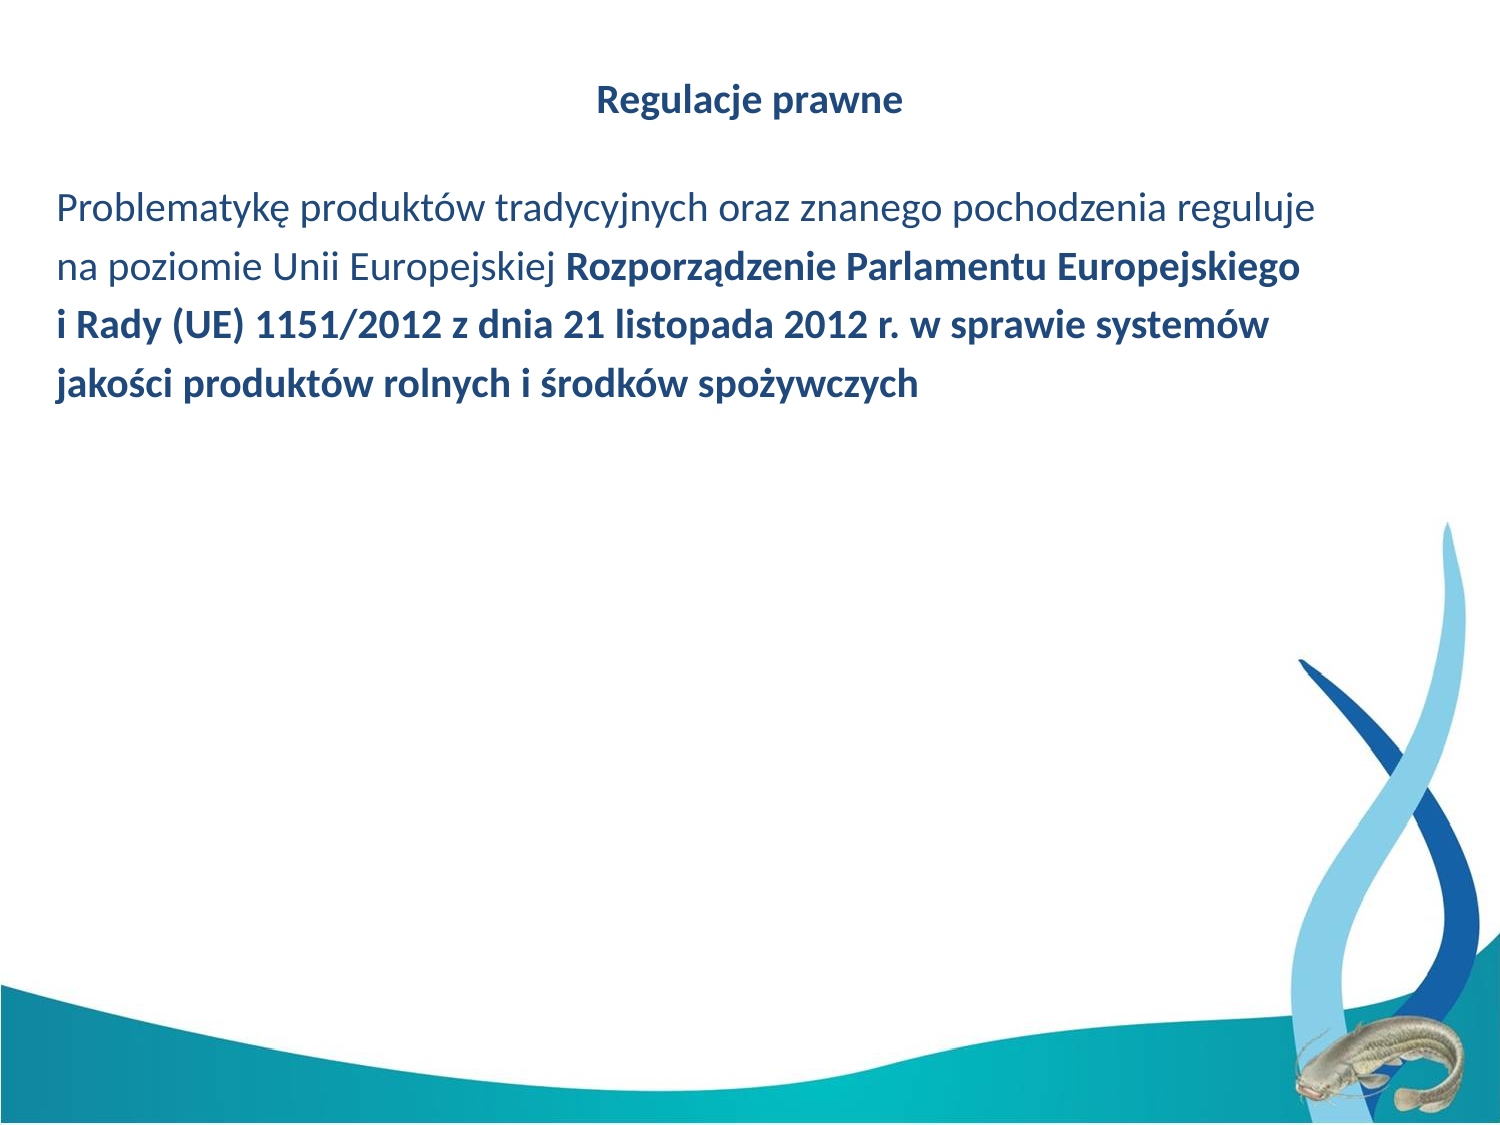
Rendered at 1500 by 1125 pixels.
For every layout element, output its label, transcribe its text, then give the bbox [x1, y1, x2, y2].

title Regulacje prawne [75, 45, 1425, 149]
picture [0, 0, 1500, 1125]
list Problematykę produktów tradycyjnych oraz znanego pochodzenia reguluje na poziomie Unii Europejskiej Rozporządzenie Parlamentu Europejskiego i Rady (UE) 1151/2012 z dnia 21 listopada 2012 r. w sprawie systemów jakości produktów rolnych i środków spożywczych [41, 172, 1459, 1083]
